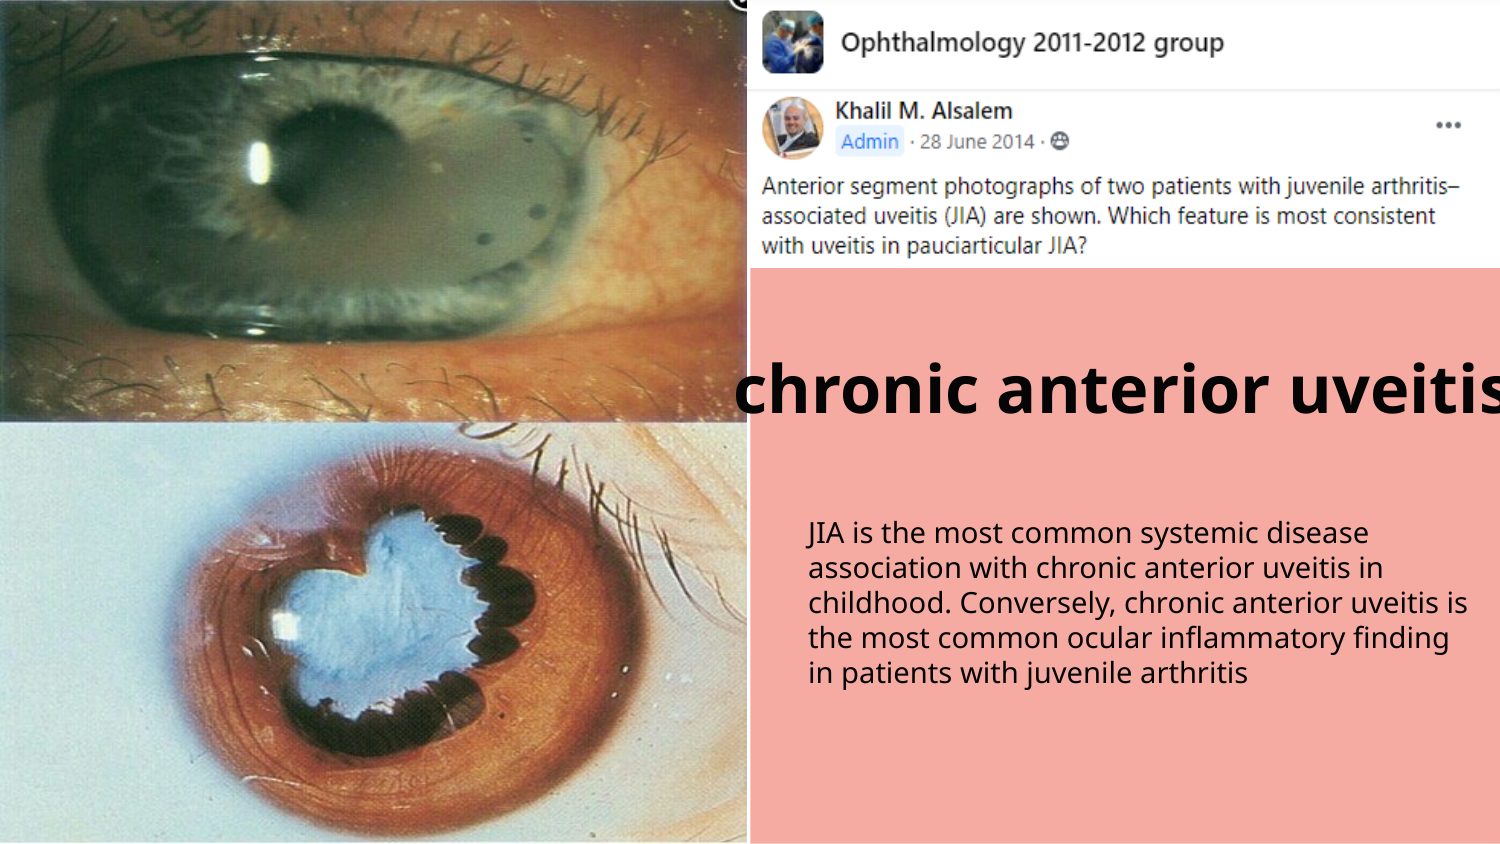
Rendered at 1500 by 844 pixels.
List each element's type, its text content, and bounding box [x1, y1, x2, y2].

text_box JIA is the most common systemic disease association with chronic anterior uveitis in childhood. Conversely, chronic anterior uveitis is the most common ocular inflammatory finding in patients with juvenile arthritis [793, 507, 1494, 697]
text_box chronic anterior uveitis [751, 339, 1500, 435]
picture [0, 0, 1500, 844]
